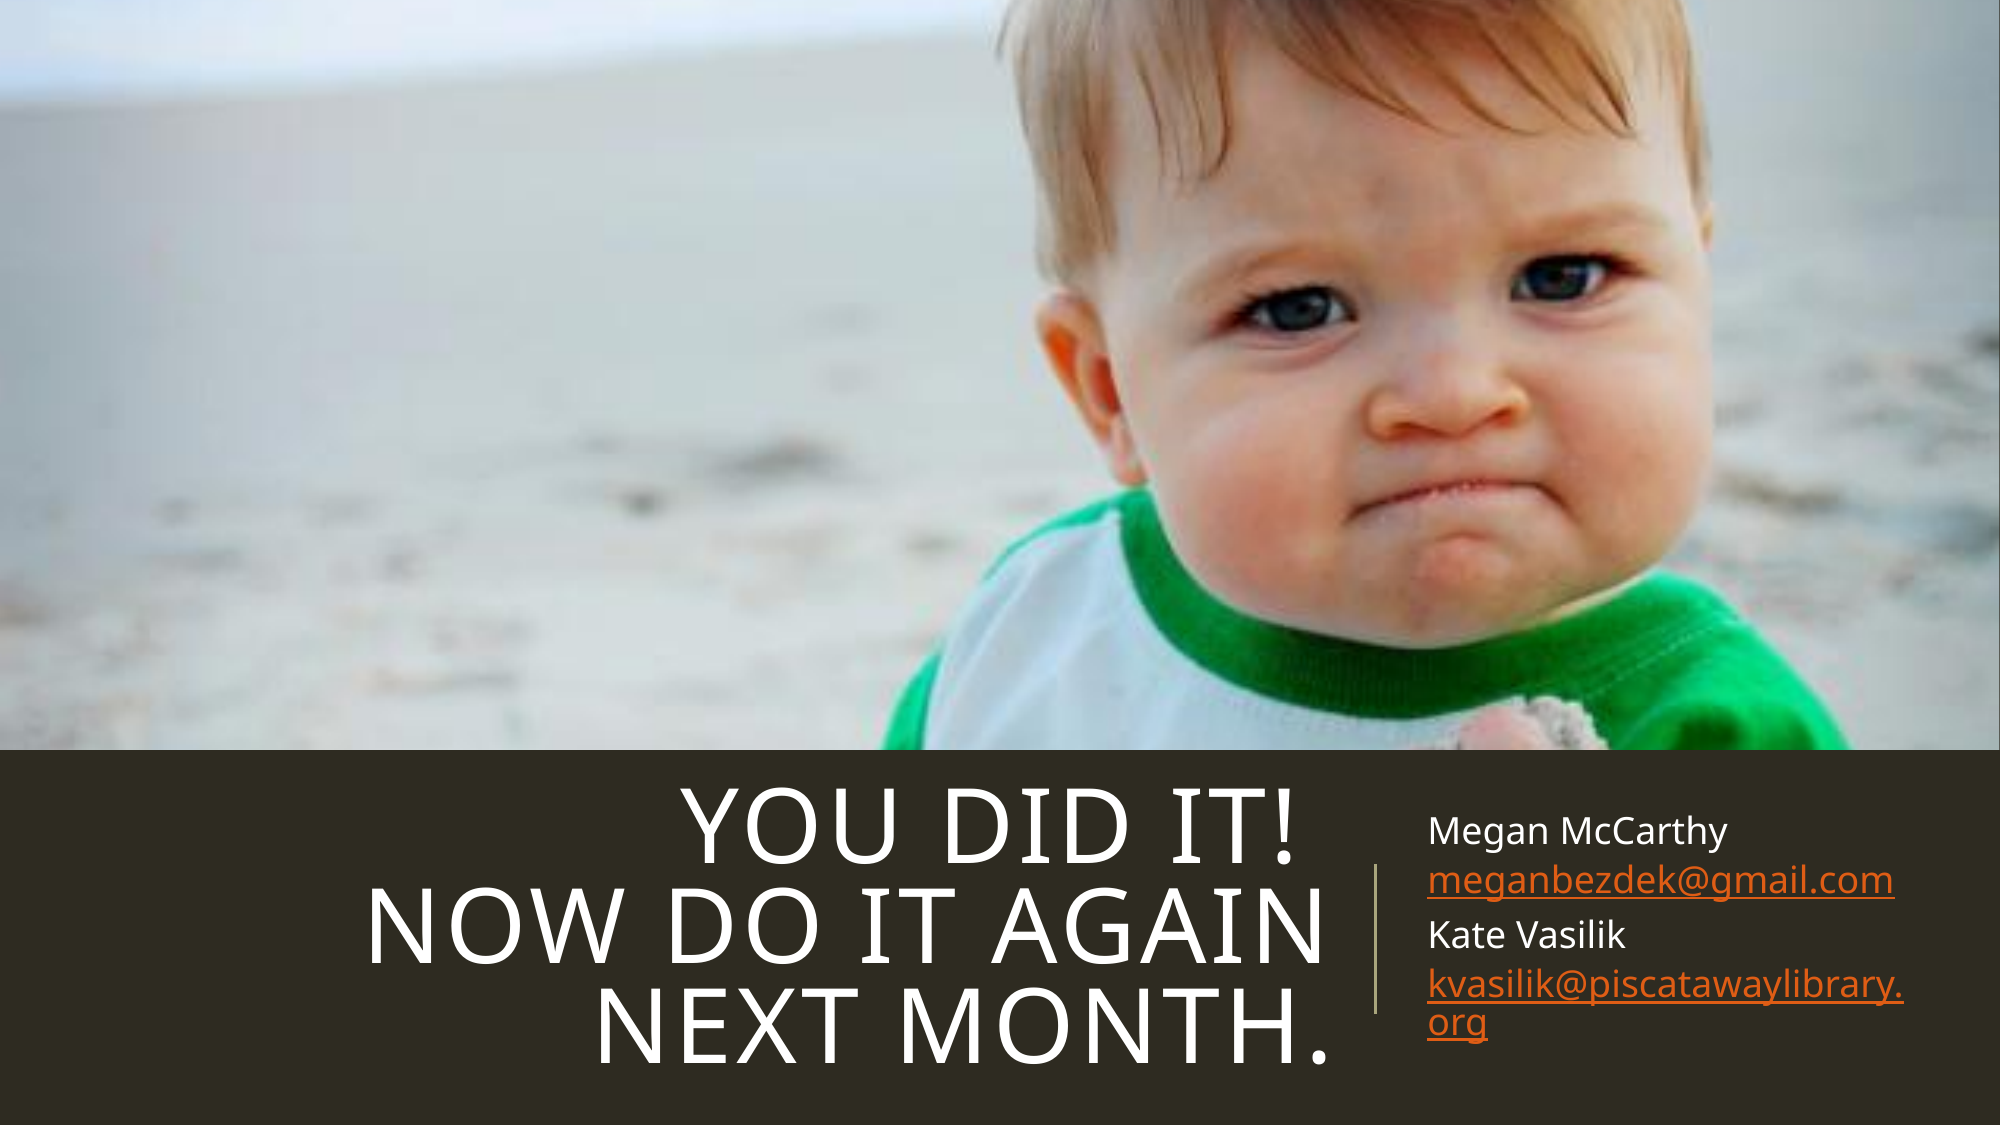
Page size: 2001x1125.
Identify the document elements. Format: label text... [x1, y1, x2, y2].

list Megan McCarthy meganbezdek@gmail.com Kate Vasilik kvasilik@piscatawaylibrary.org [1412, 813, 1938, 1054]
picture [0, 0, 2000, 751]
title You did it! Now do it again next month. [75, 813, 1350, 1054]
